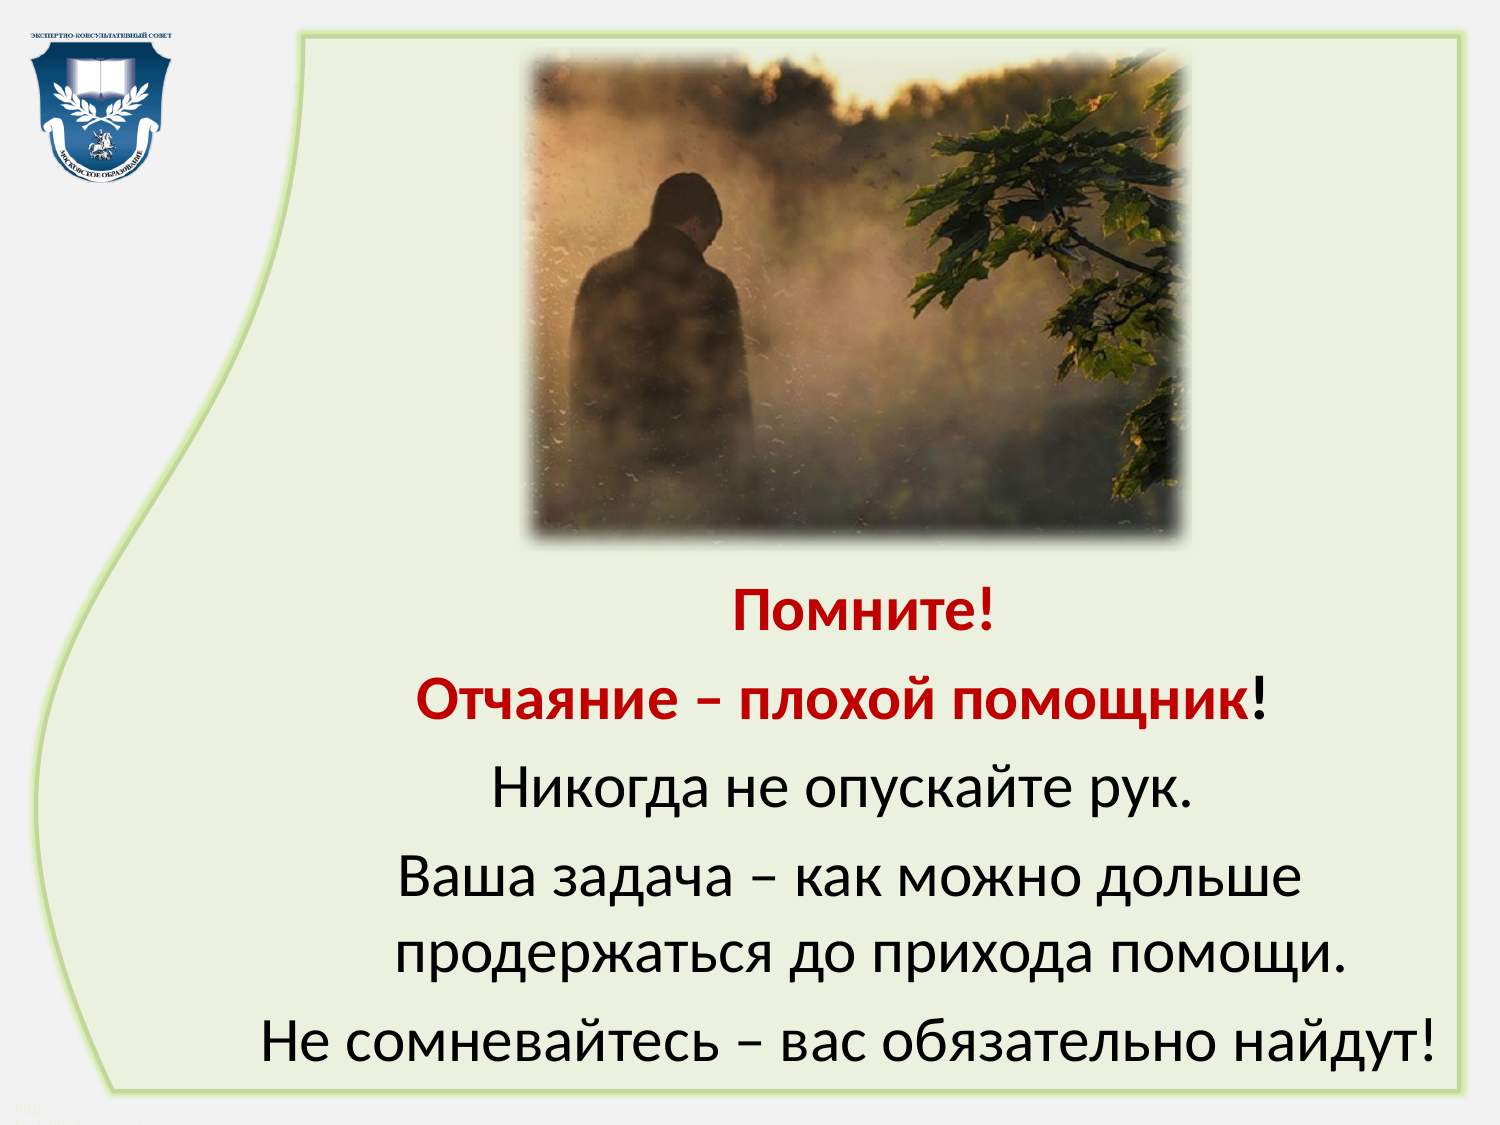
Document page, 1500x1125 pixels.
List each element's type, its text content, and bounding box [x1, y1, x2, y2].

list Помните! Отчаяние – плохой помощник! Никогда не опускайте рук. Ваша задача – как можно дольше продержаться до прихода помощи. Не сомневайтесь – вас обязательно найдут! [242, 559, 1459, 1092]
picture [29, 29, 172, 183]
picture [513, 42, 1198, 556]
